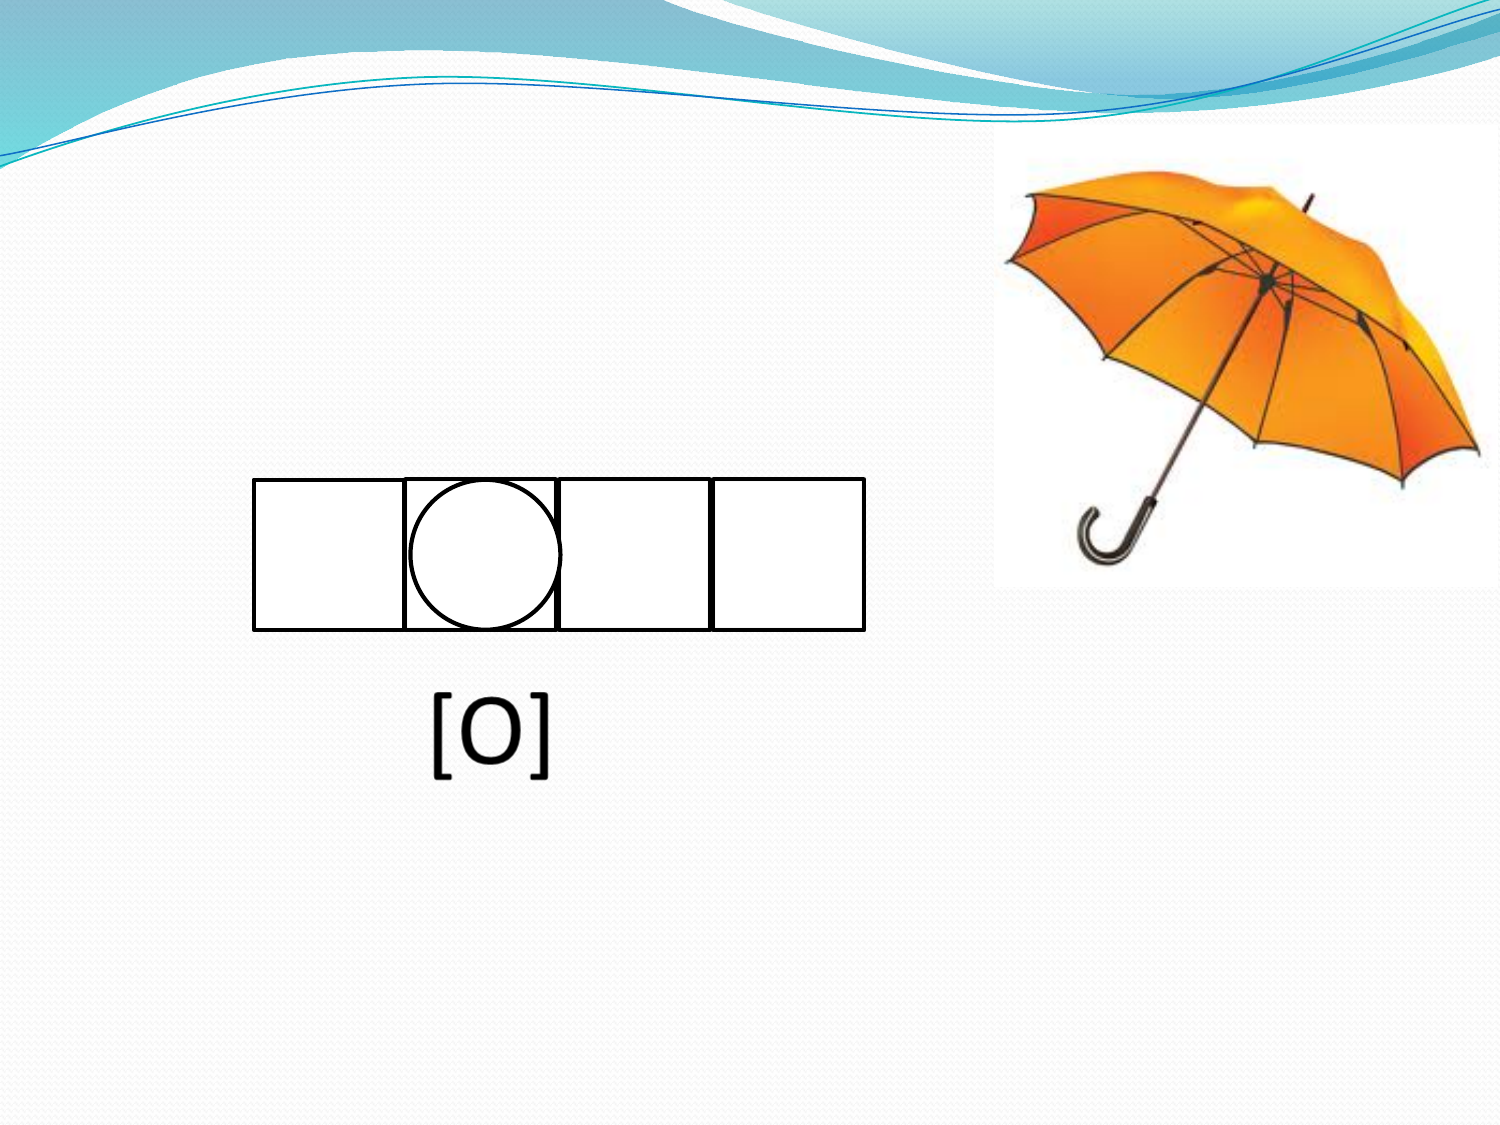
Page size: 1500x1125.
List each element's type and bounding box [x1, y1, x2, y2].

picture [403, 477, 866, 632]
list [994, 125, 1499, 587]
text_box [252, 478, 401, 632]
picture [362, 635, 621, 854]
